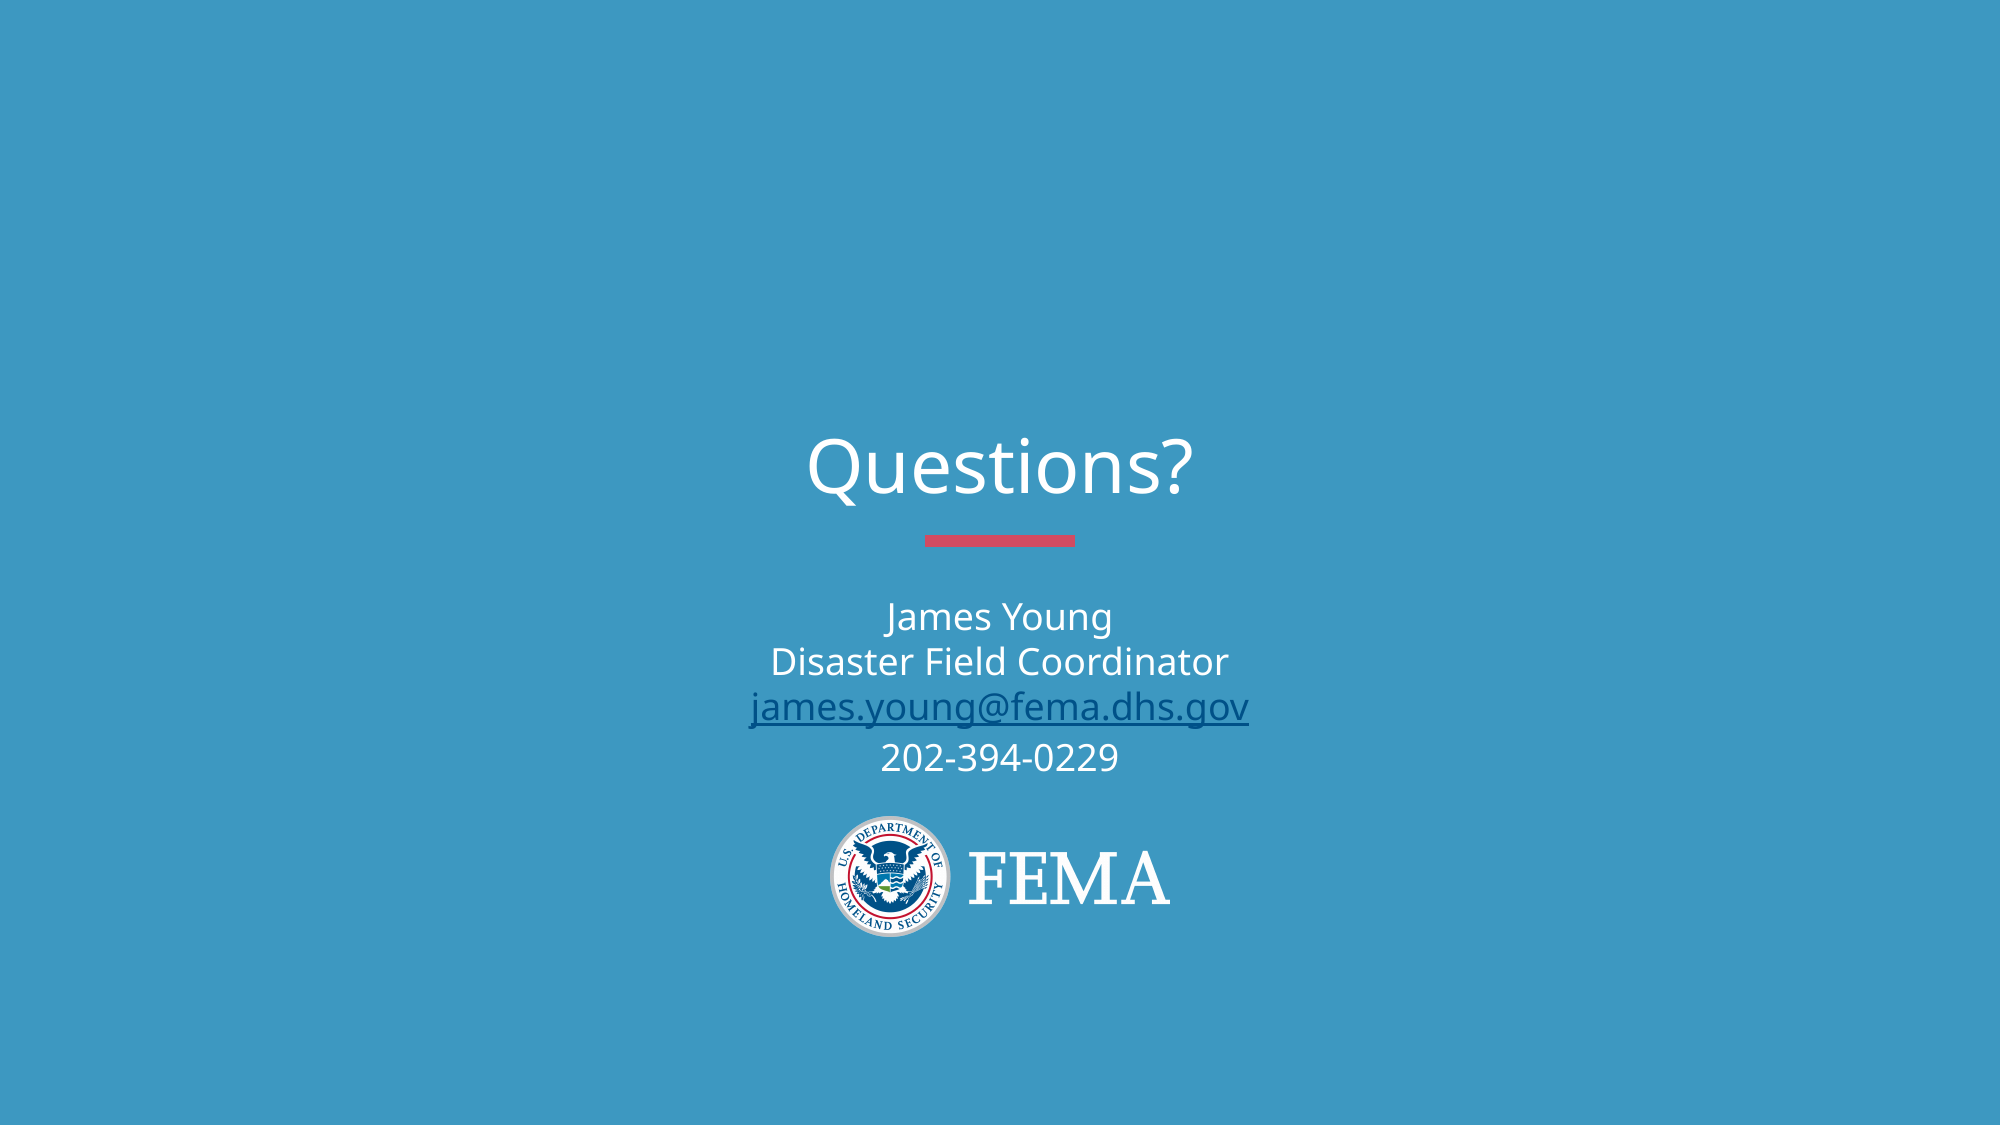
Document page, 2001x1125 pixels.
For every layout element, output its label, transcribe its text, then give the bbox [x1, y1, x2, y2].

title Questions? [437, 425, 1563, 501]
picture [830, 816, 1170, 937]
list James Young Disaster Field Coordinator james.young@fema.dhs.gov 202-394-0229 [641, 585, 1359, 812]
